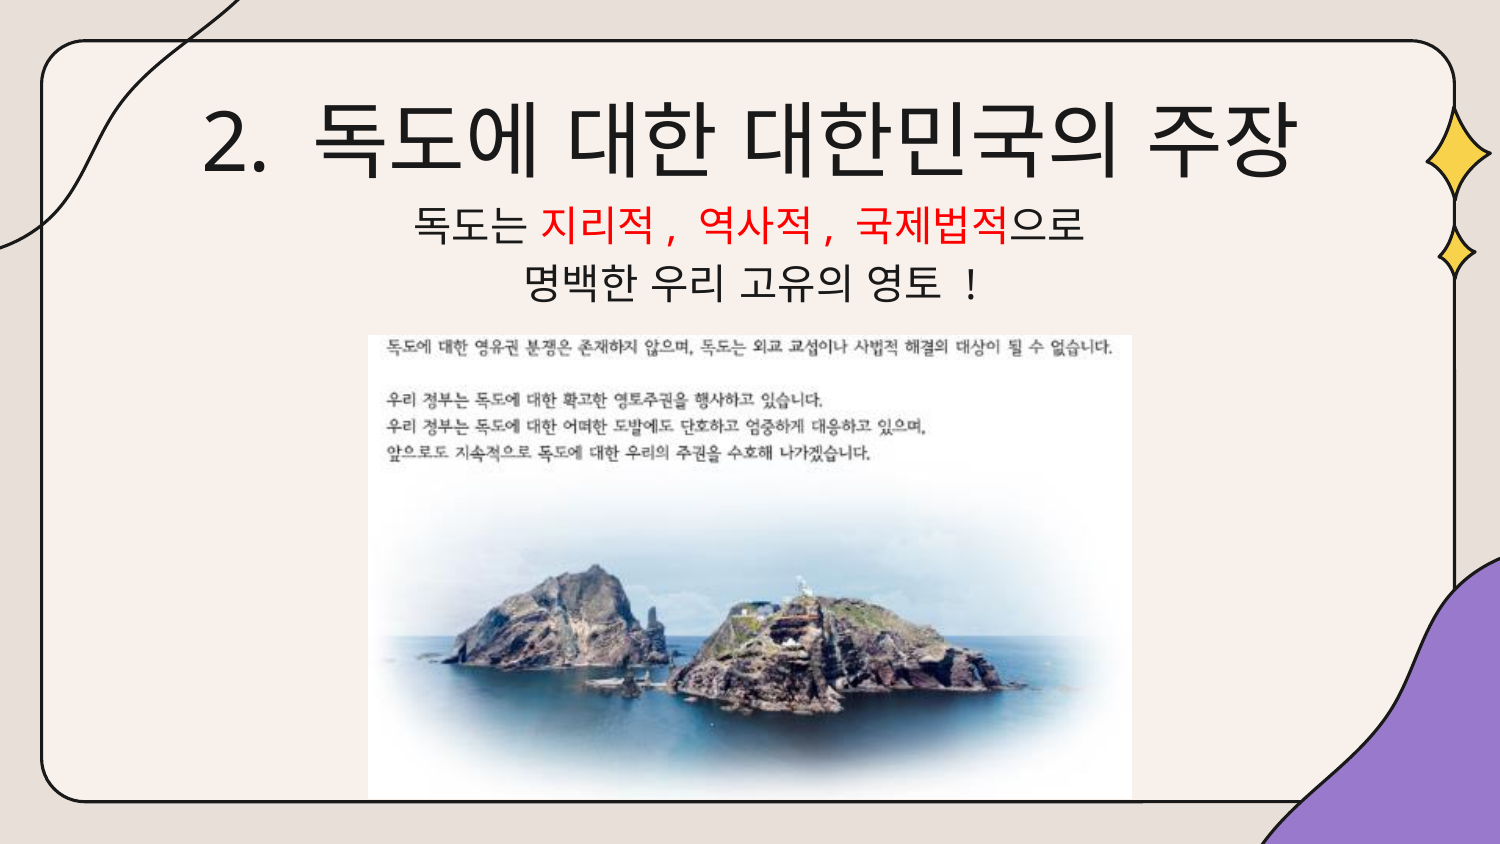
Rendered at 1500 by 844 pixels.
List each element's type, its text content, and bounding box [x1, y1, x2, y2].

text_box [1427, 106, 1491, 201]
subtitle 독도는 지리적, 역사적, 국제법적으로 명백한 우리 고유의 영토 ! [41, 177, 1459, 469]
text_box [1438, 225, 1476, 279]
text_box [1262, 558, 1500, 844]
picture [367, 335, 1132, 799]
text_box [0, 0, 238, 248]
title 2. 독도에 대한 대한민국의 주장 [118, 72, 1383, 167]
